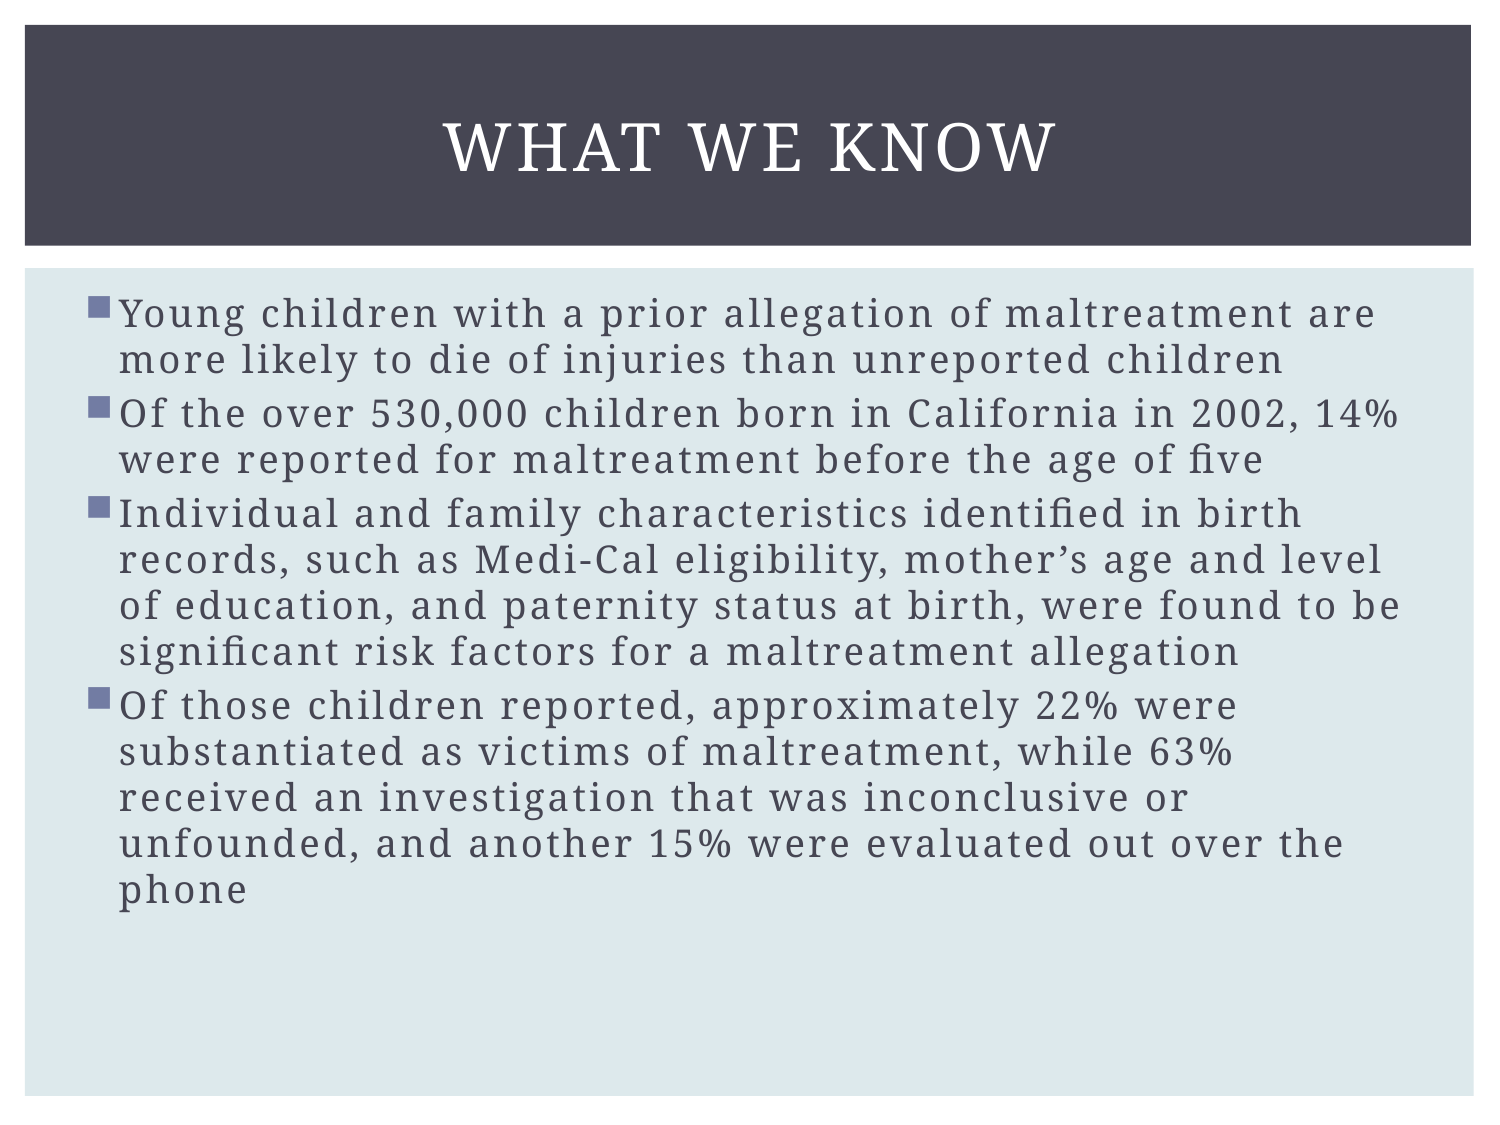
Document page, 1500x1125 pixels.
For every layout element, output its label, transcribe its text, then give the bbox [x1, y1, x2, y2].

list Young children with a prior allegation of maltreatment are more likely to die of injuries than unreported children Of the over 530,000 children born in California in 2002, 14% were reported for maltreatment before the age of five Individual and family characteristics identified in birth records, such as Medi-Cal eligibility, mother’s age and level of education, and paternity status at birth, were found to be significant risk factors for a maltreatment allegation Of those children reported, approximately 22% were substantiated as victims of maltreatment, while 63% received an investigation that was inconclusive or unfounded, and another 15% were evaluated out over the phone [62, 281, 1442, 1005]
title What we know [62, 58, 1438, 232]
